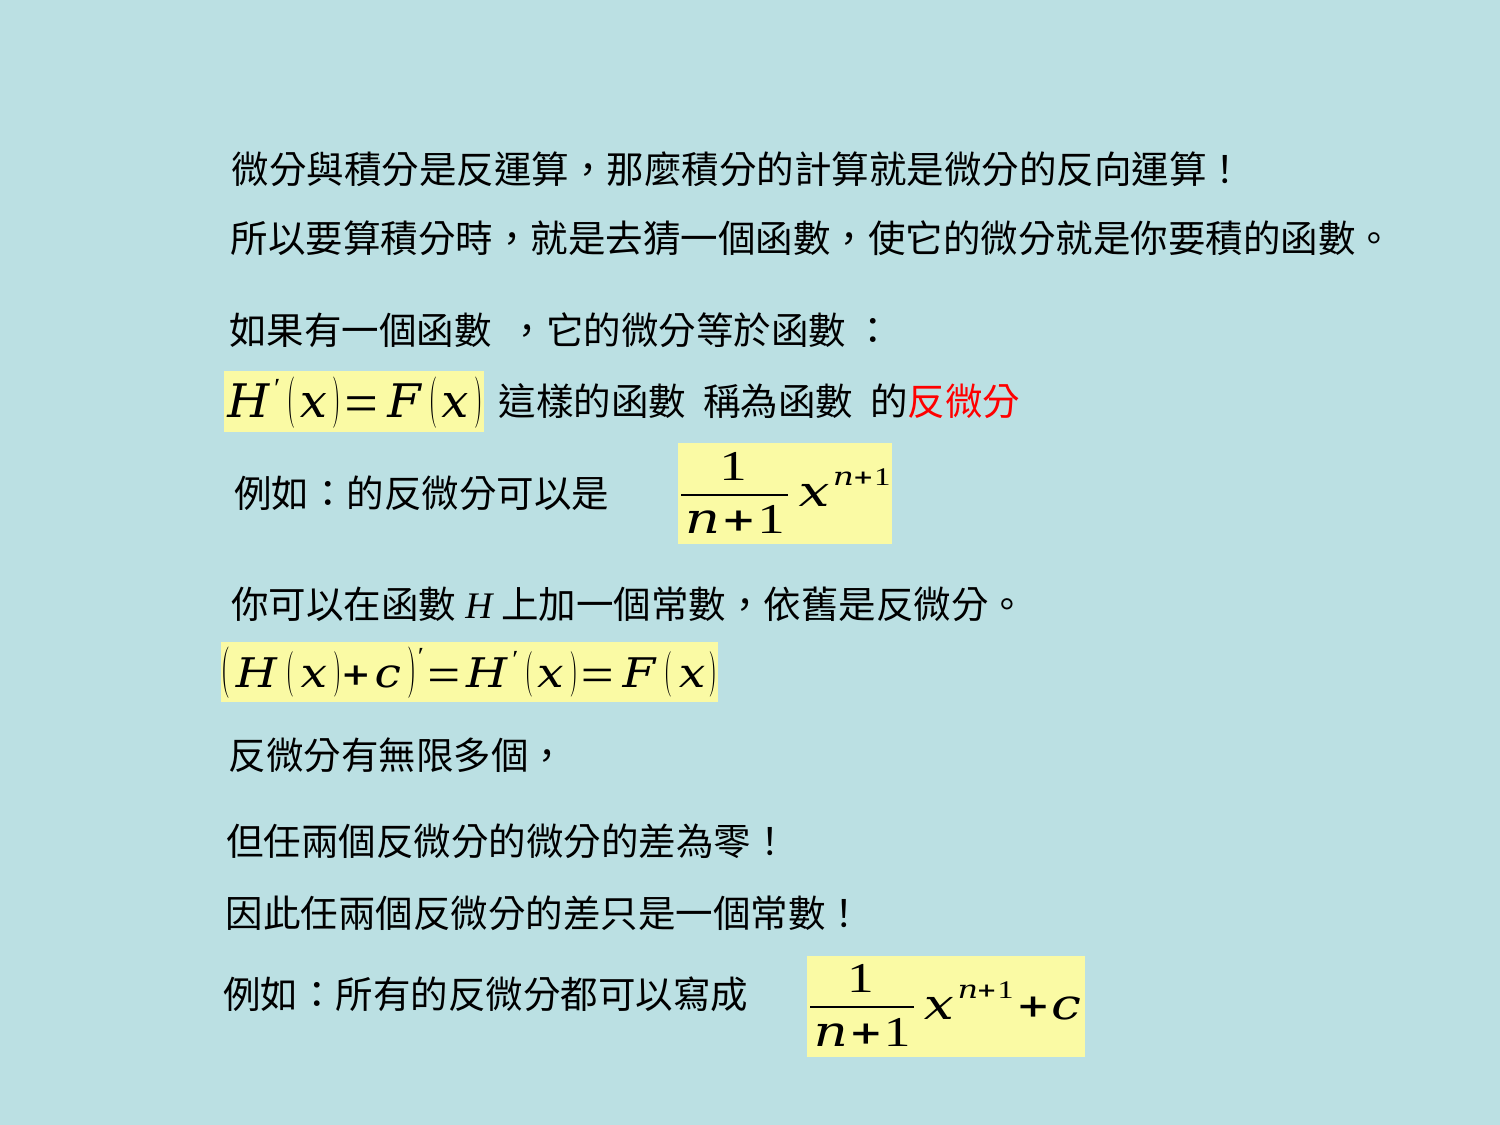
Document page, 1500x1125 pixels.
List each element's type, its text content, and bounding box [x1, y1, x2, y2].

text_box 微分與積分是反運算，那麼積分的計算就是微分的反向運算！ [217, 138, 1229, 199]
text_box 因此任兩個反微分的差只是一個常數！ [210, 882, 1226, 943]
text_box 但任兩個反微分的微分的差為零！ [211, 810, 804, 871]
text_box 反微分有無限多個， [213, 724, 1229, 785]
text_box 你可以在函數H上加一個常數，依舊是反微分。 [216, 573, 1362, 634]
